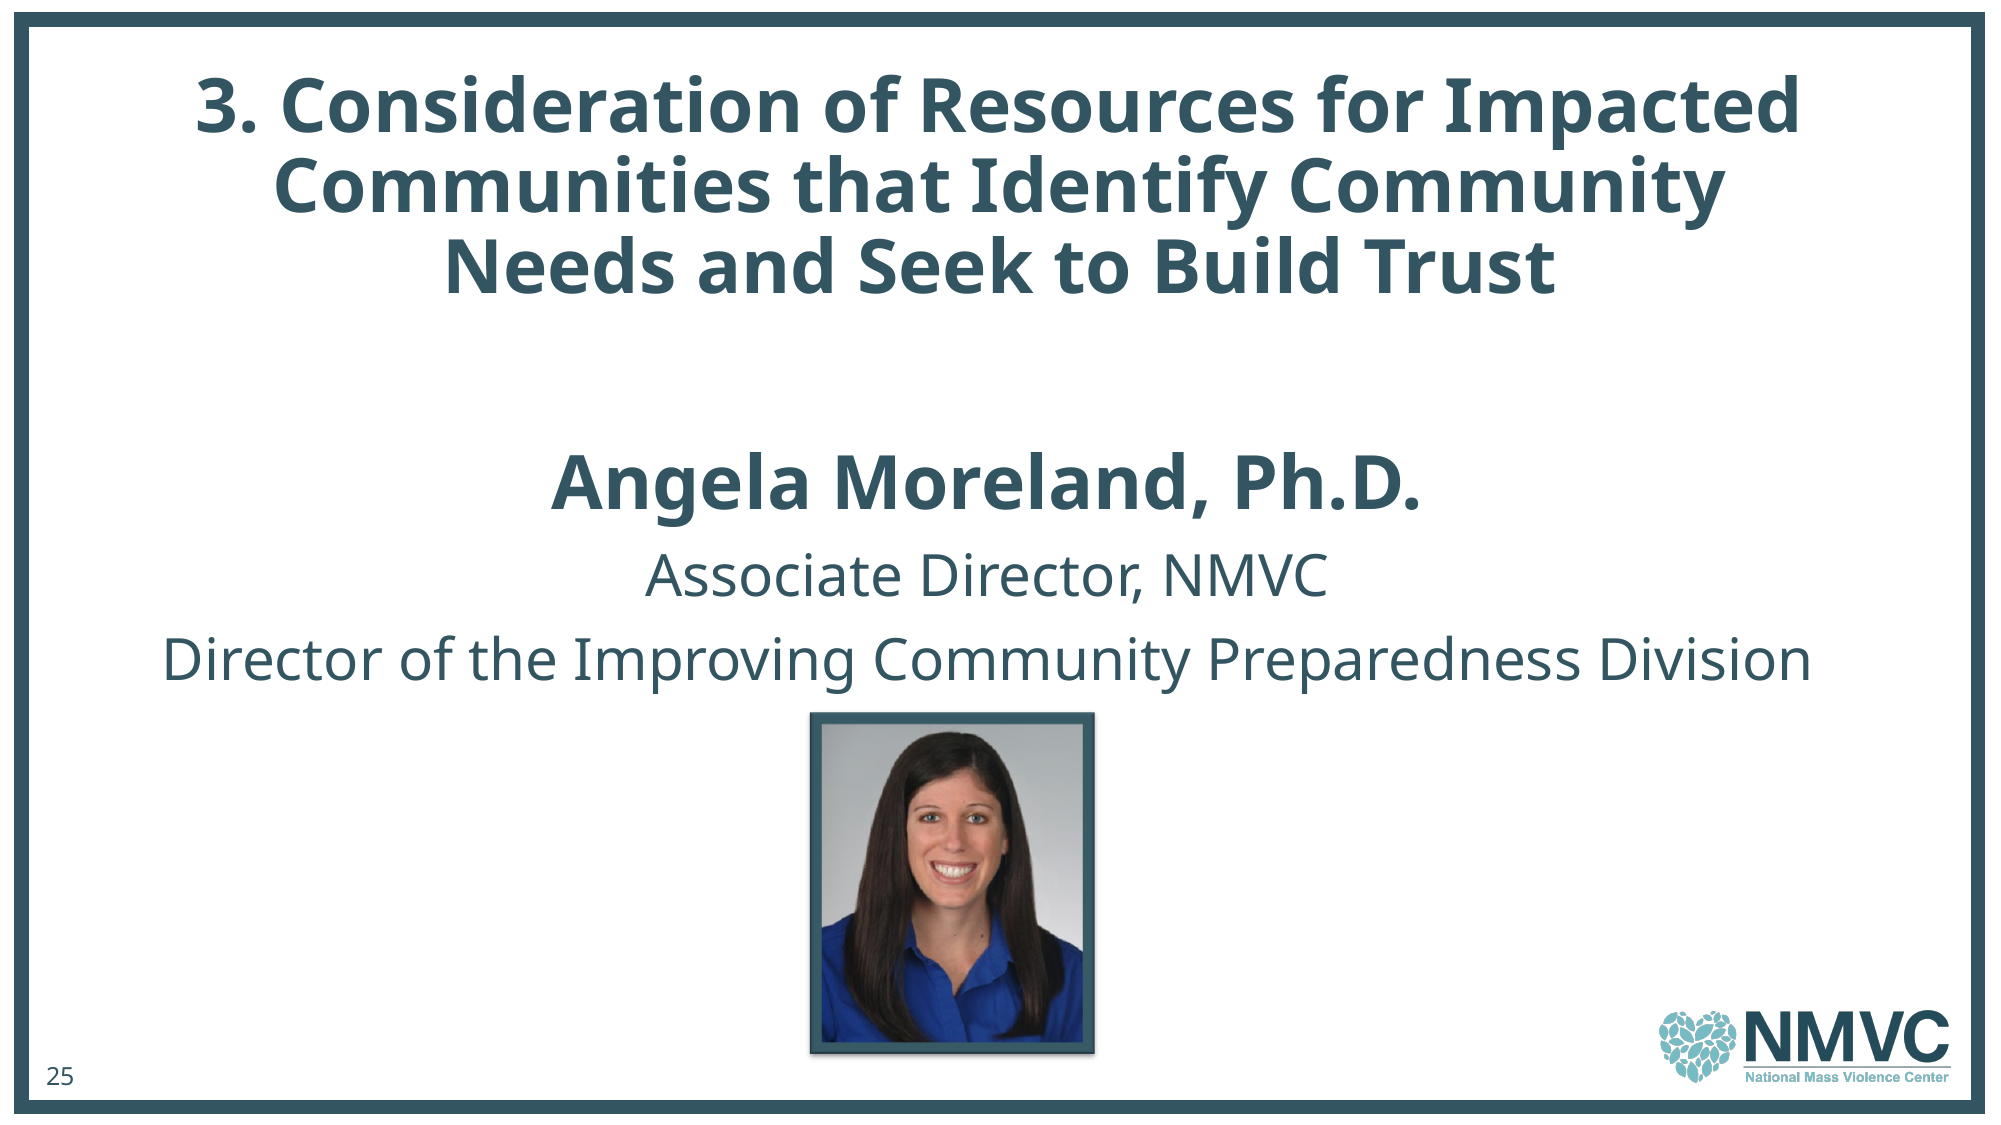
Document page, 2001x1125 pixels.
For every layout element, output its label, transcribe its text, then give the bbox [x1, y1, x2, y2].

text_box 25 [30, 1052, 90, 1098]
list Angela Moreland, Ph.D. Associate Director, NMVC Director of the Improving Community Preparedness Division [125, 437, 1851, 688]
picture [800, 705, 1103, 1066]
title 3. Consideration of Resources for Impacted Communities that Identify Community Needs and Seek to Build Trust [137, 59, 1863, 278]
picture [1659, 1010, 1951, 1083]
